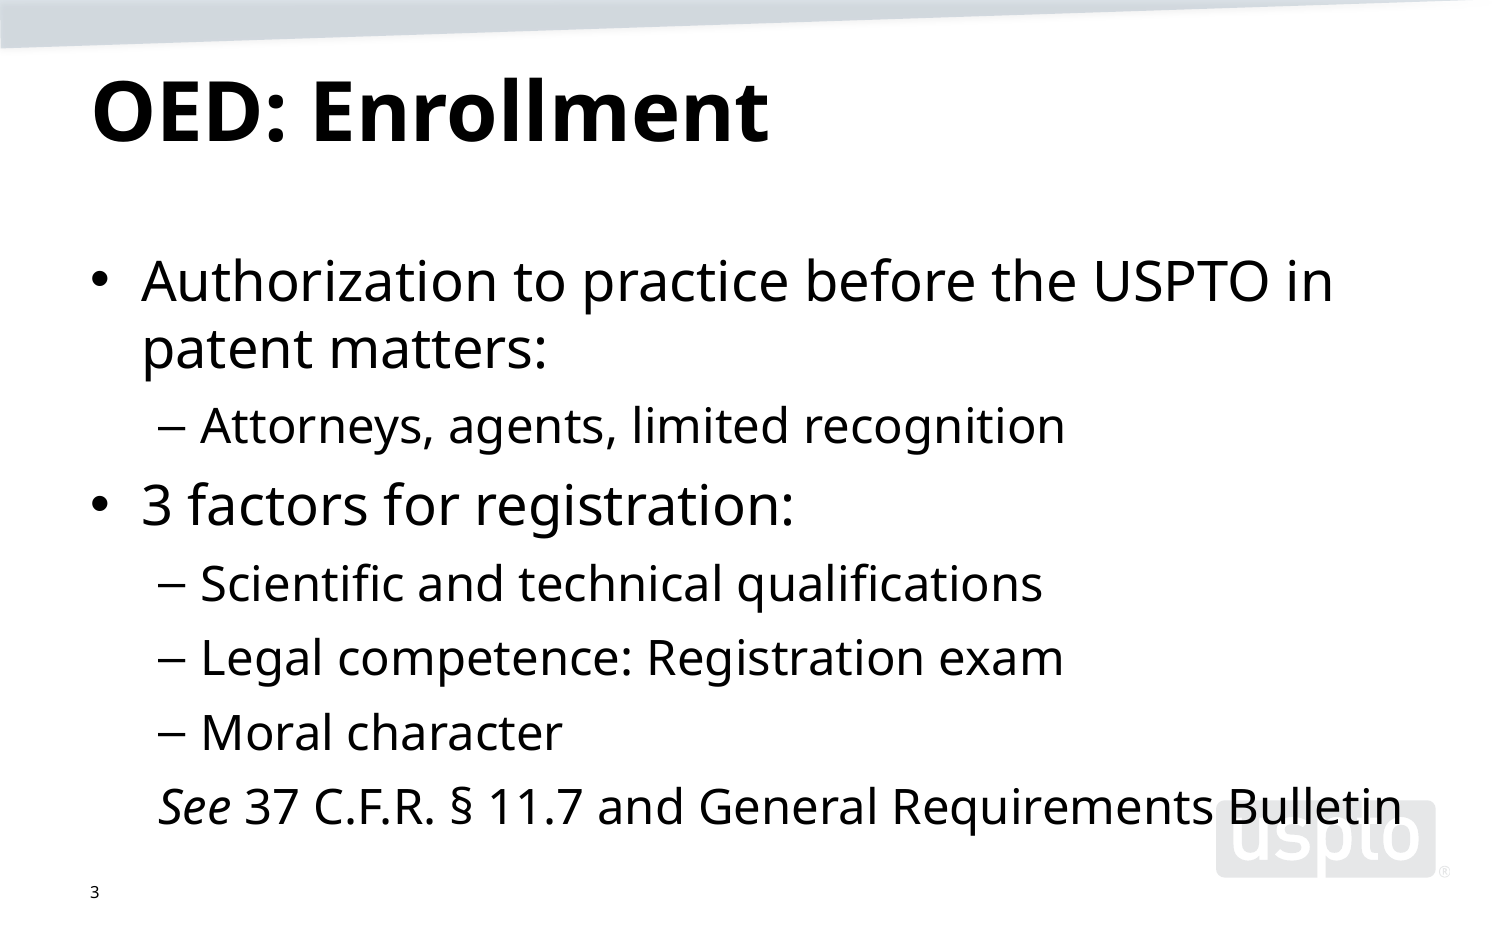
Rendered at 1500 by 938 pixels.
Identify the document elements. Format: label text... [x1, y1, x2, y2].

slide_number 3 [75, 868, 413, 919]
title OED: Enrollment [75, 50, 1425, 207]
list Authorization to practice before the USPTO in patent matters: Attorneys, agents, limited recognition 3 factors for registration: Scientific and technical qualifications Legal competence: Registration exam Moral character See 37 C.F.R. § 11.7 and General Requirements Bulletin [75, 237, 1425, 859]
